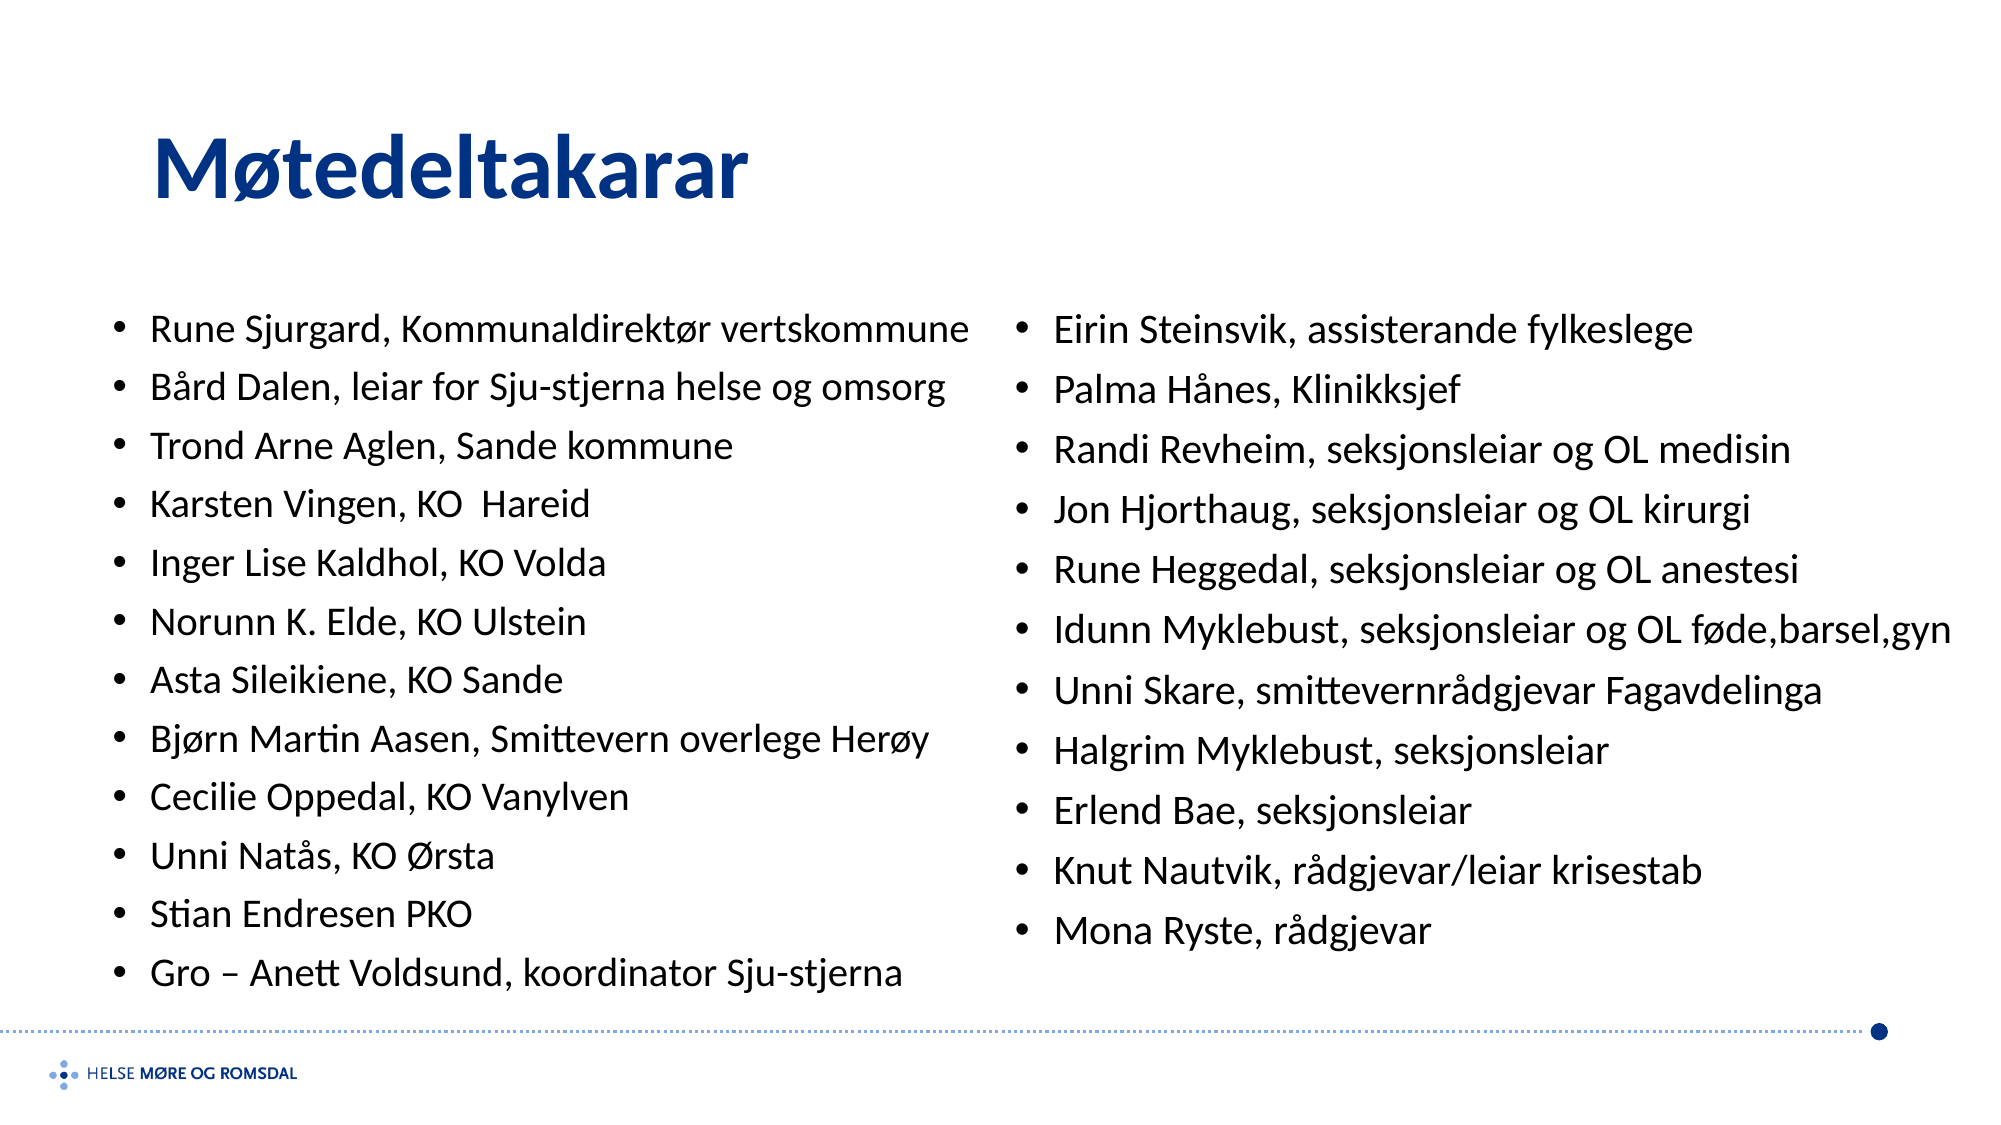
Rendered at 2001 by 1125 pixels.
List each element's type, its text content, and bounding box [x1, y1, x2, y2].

picture [49, 1060, 297, 1090]
list Rune Sjurgard, Kommunaldirektør vertskommune Bård Dalen, leiar for Sju-stjerna helse og omsorg Trond Arne Aglen, Sande kommune Karsten Vingen, KO Hareid Inger Lise Kaldhol, KO Volda Norunn K. Elde, KO Ulstein Asta Sileikiene, KO Sande Bjørn Martin Aasen, Smittevern overlege Herøy Cecilie Oppedal, KO Vanylven Unni Natås, KO Ørsta Stian Endresen PKO Gro – Anett Voldsund, koordinator Sju-stjerna [97, 299, 988, 1014]
title Møtedeltakarar [137, 59, 1863, 278]
list Eirin Steinsvik, assisterande fylkeslege Palma Hånes, Klinikksjef Randi Revheim, seksjonsleiar og OL medisin Jon Hjorthaug, seksjonsleiar og OL kirurgi Rune Heggedal, seksjonsleiar og OL anestesi Idunn Myklebust, seksjonsleiar og OL føde,barsel,gyn Unni Skare, smittevernrådgjevar Fagavdelinga Halgrim Myklebust, seksjonsleiar Erlend Bae, seksjonsleiar Knut Nautvik, rådgjevar/leiar krisestab Mona Ryste, rådgjevar [999, 299, 1969, 1014]
